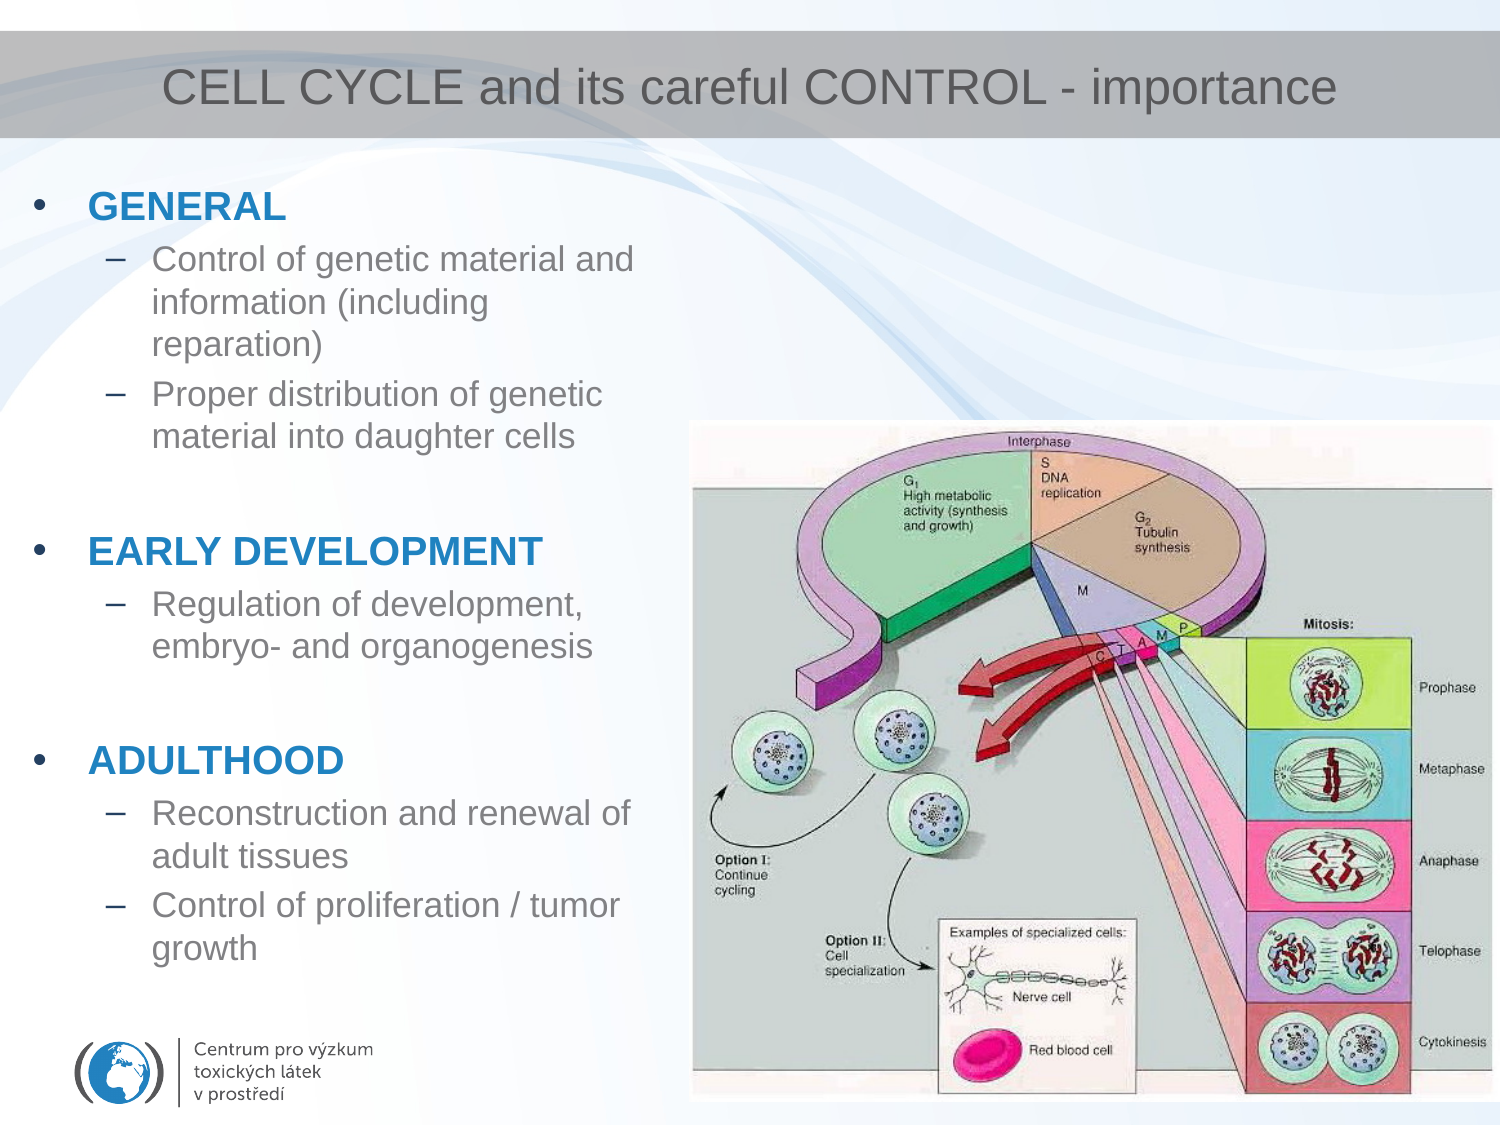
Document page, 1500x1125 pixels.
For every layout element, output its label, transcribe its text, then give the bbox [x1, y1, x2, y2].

title CELL CYCLE and its careful CONTROL - importance [0, 30, 1500, 139]
picture [0, 139, 1500, 1125]
list GENERAL Control of genetic material and information (including reparation) Proper distribution of genetic material into daughter cells EARLY DEVELOPMENT Regulation of development, embryo- and organogenesis ADULTHOOD Reconstruction and renewal of adult tissues Control of proliferation / tumor growth [17, 172, 654, 988]
picture [0, 0, 1500, 30]
